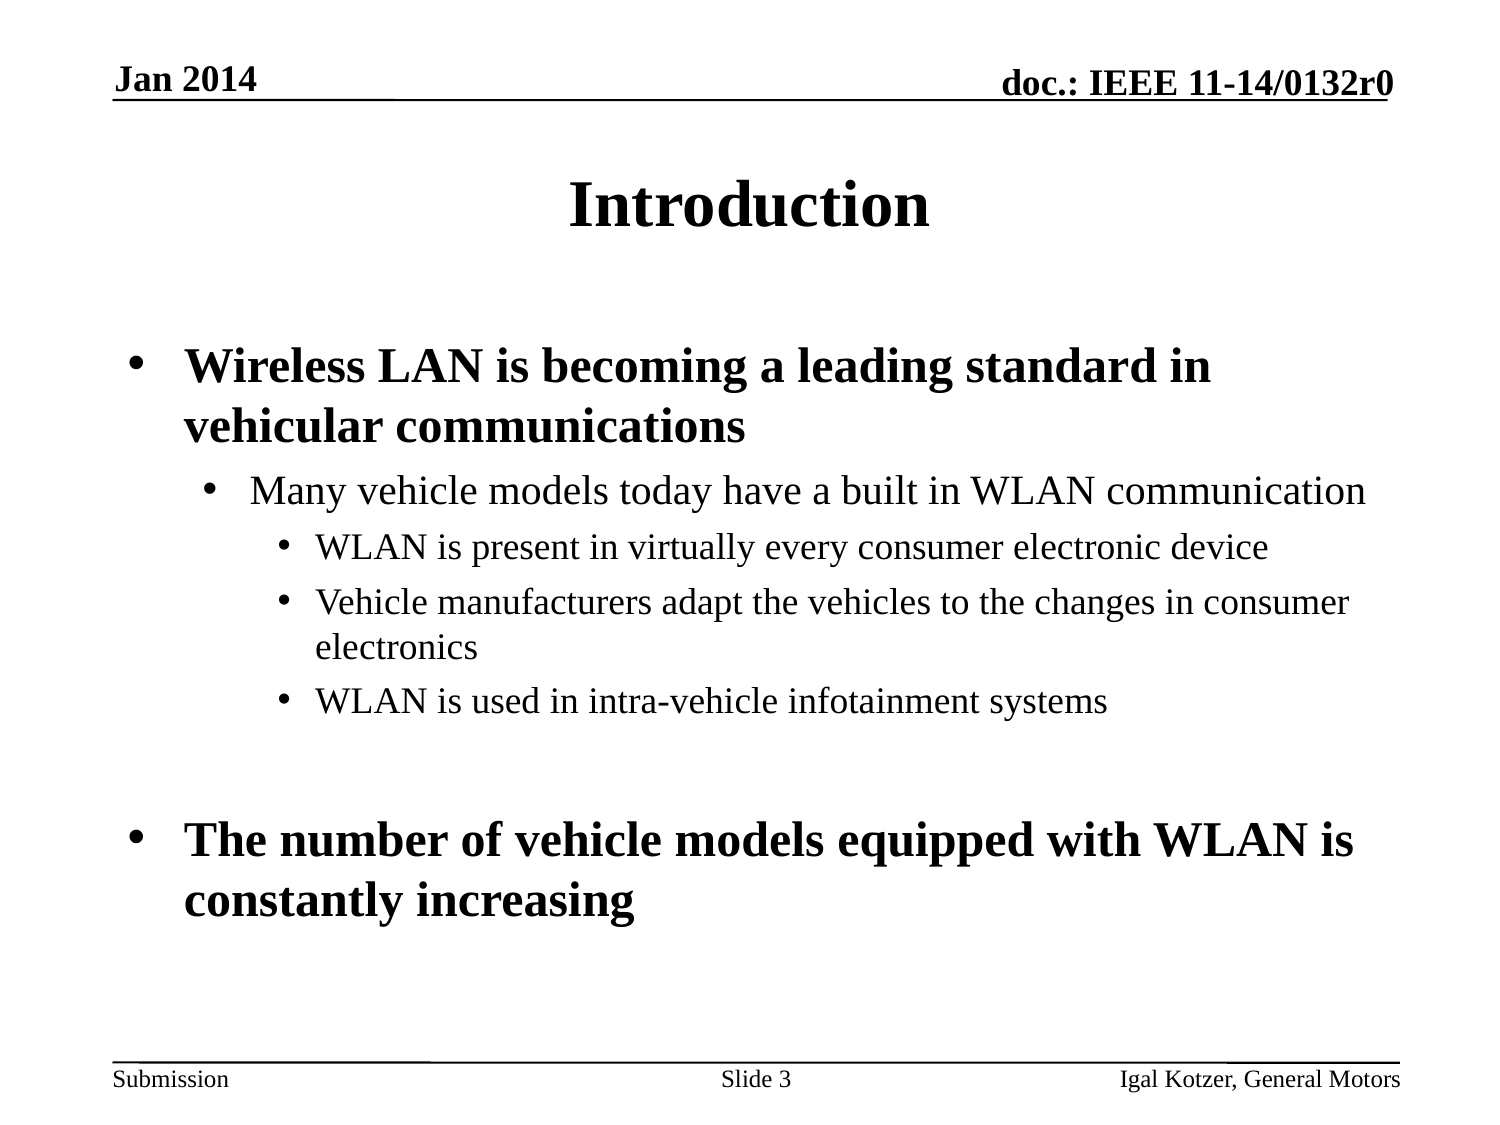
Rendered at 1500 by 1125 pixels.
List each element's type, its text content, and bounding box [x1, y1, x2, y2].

title Introduction [112, 112, 1388, 288]
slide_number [114, 54, 540, 100]
slide_number Slide 3 [712, 1061, 800, 1123]
list Wireless LAN is becoming a leading standard in vehicular communications Many vehicle models today have a built in WLAN communication WLAN is present in virtually every consumer electronic device Vehicle manufacturers adapt the vehicles to the changes in consumer electronics WLAN is used in intra-vehicle infotainment systems The number of vehicle models equipped with WLAN is constantly increasing [112, 324, 1388, 1001]
footer Igal Kotzer, General Motors [902, 1061, 1402, 1093]
